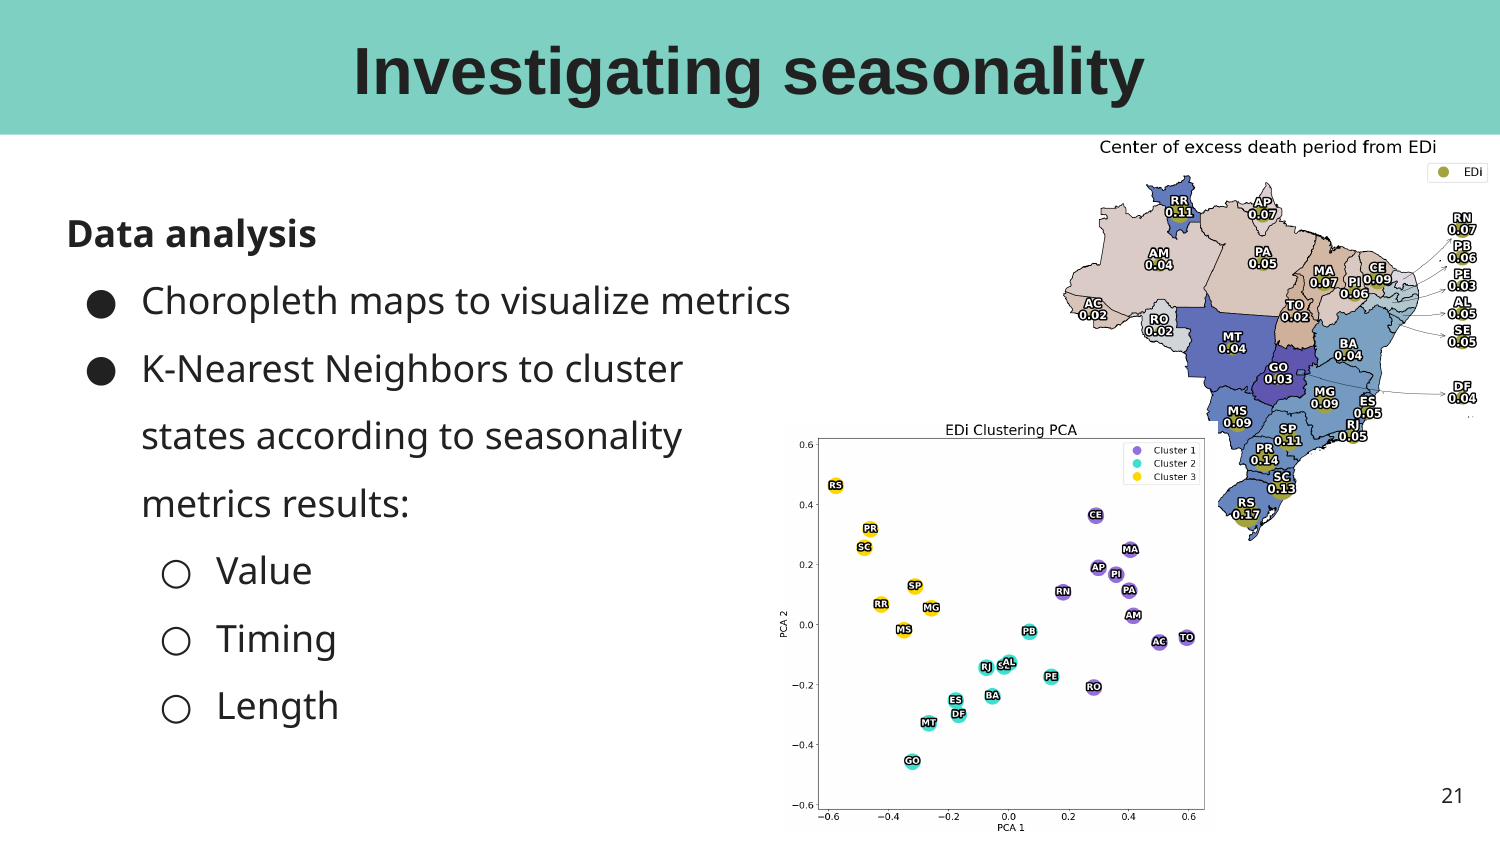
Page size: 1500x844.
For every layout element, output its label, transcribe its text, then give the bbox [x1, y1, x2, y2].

picture [777, 135, 1500, 834]
slide_number ‹#› [1389, 764, 1480, 830]
title Investigating seasonality [0, 12, 1500, 123]
list Data analysis Choropleth maps to visualize metrics K-Nearest Neighbors to cluster states according to seasonality metrics results: Value Timing Length [51, 172, 813, 802]
